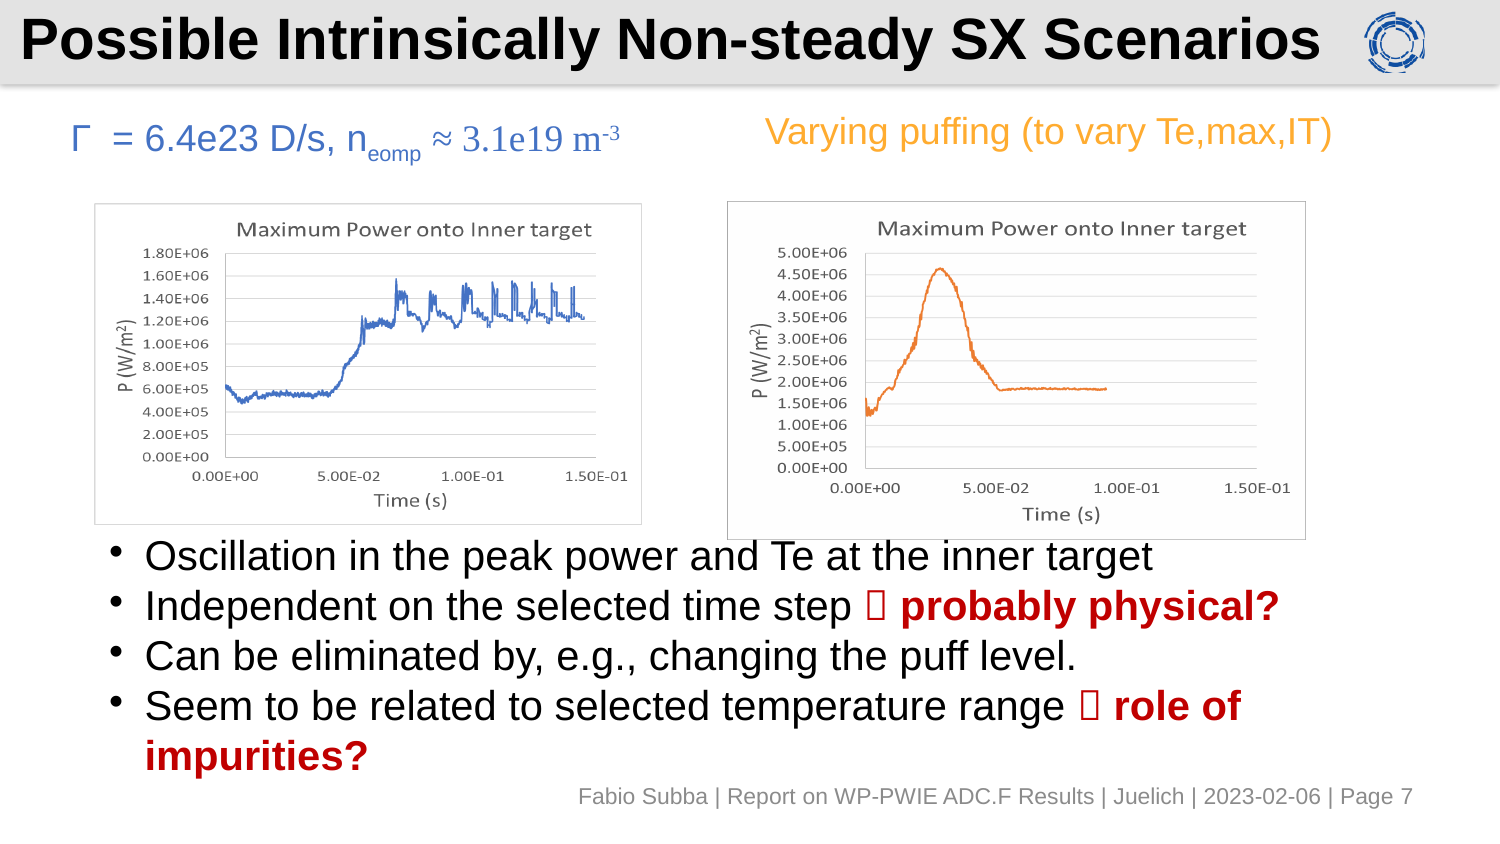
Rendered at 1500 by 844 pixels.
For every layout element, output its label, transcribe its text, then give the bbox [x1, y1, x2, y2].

text_box Oscillation in the peak power and Te at the inner target Independent on the selected time step  probably physical? Can be eliminated by, e.g., changing the puff level. Seem to be related to selected temperature range  role of impurities? [94, 521, 1406, 763]
text_box Varying puffing (to vary Te,max,IT) [749, 99, 1376, 159]
footer Fabio Subba | Report on WP-PWIE ADC.F Results | Juelich | 2023-02-06 | Page 7 [189, 781, 1429, 811]
title Possible Intrinsically Non-steady SX Scenarios [5, 9, 1388, 66]
picture [93, 203, 643, 525]
text_box Γ = 6.4e23 D/s, neomp ≈ 3.1e19 m-3 [55, 106, 750, 173]
picture [727, 201, 1306, 541]
